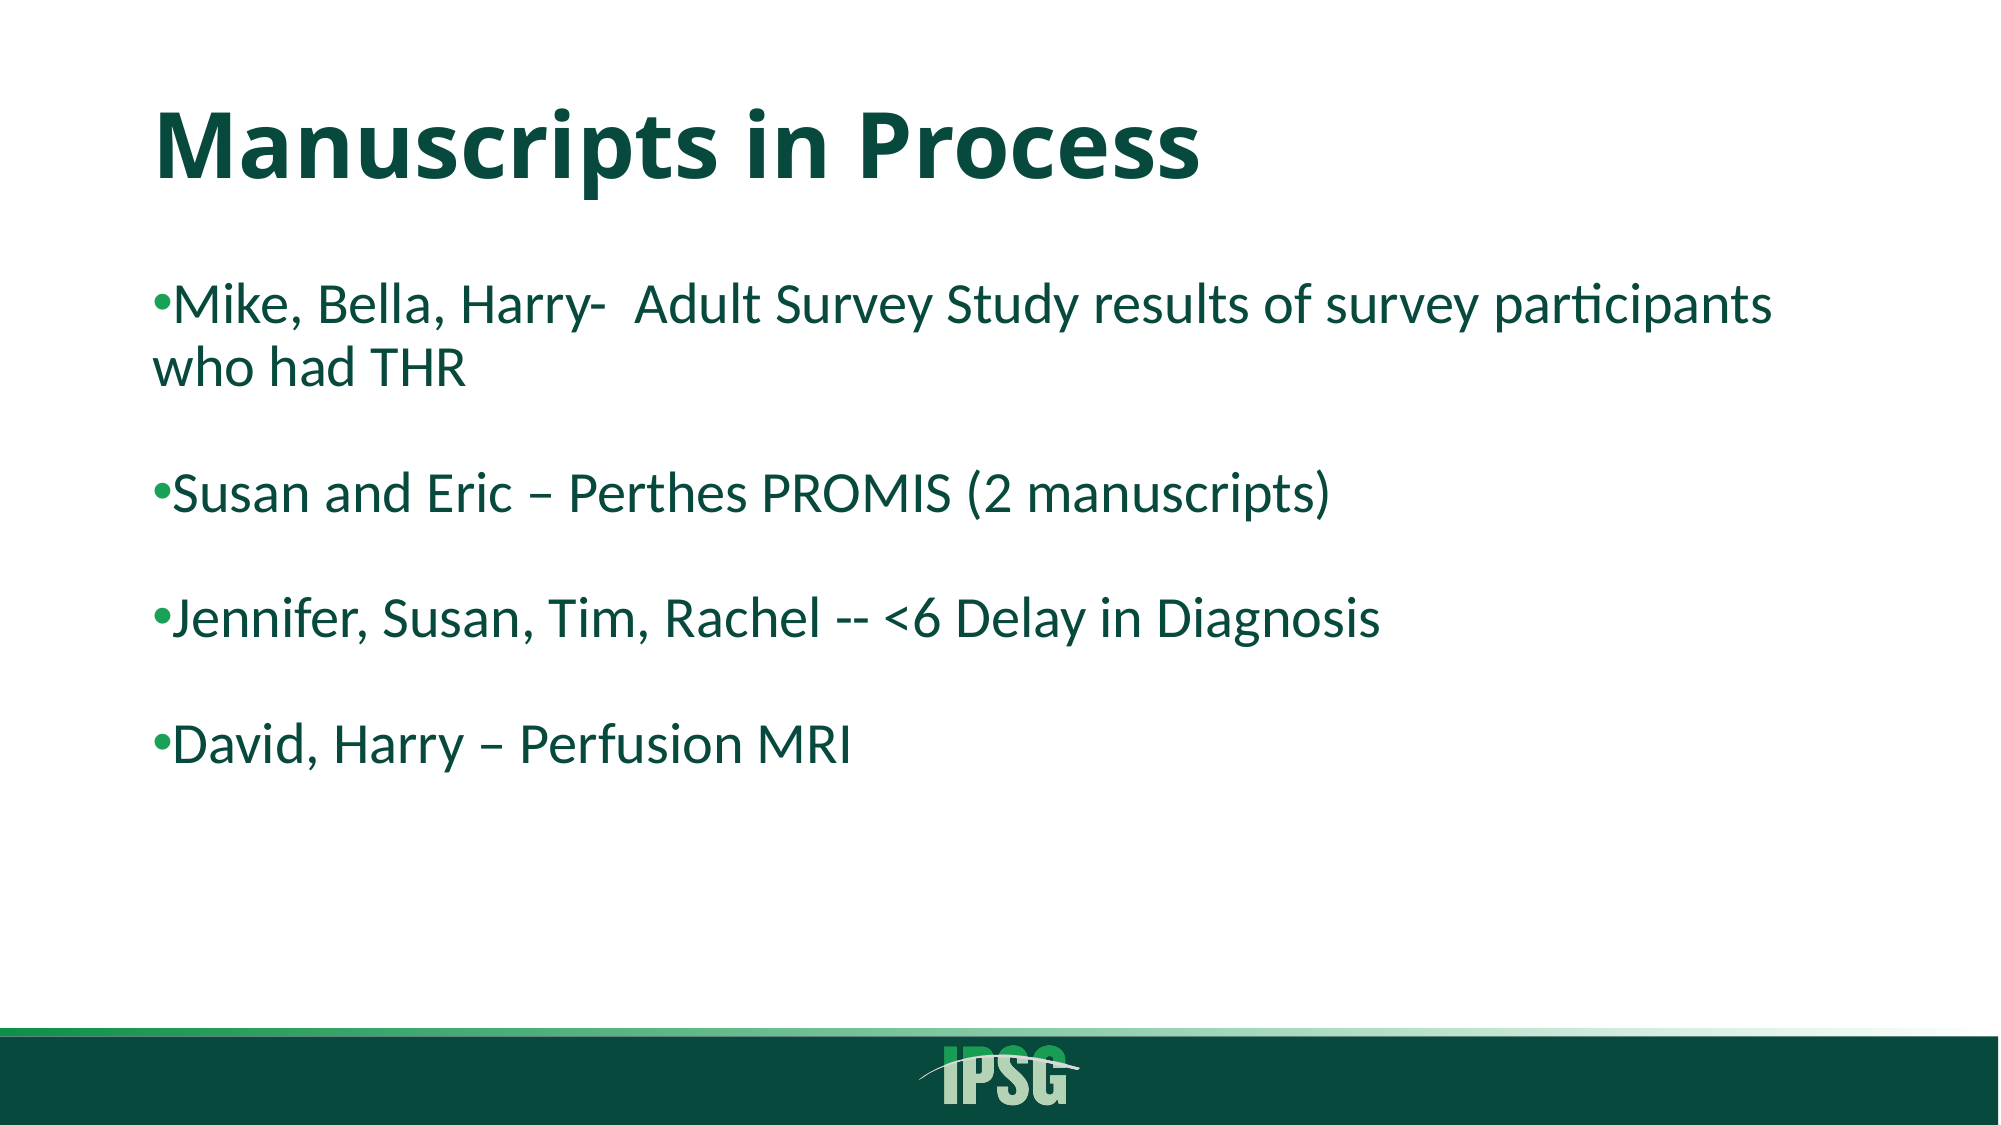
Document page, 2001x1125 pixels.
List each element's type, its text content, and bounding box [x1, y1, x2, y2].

picture [911, 1042, 1087, 1108]
list Mike, Bella, Harry- Adult Survey Study results of survey participants who had THR Susan and Eric – Perthes PROMIS (2 manuscripts) Jennifer, Susan, Tim, Rachel -- <6 Delay in Diagnosis David, Harry – Perfusion MRI [137, 265, 1863, 1014]
title Manuscripts in Process [137, 59, 1863, 239]
